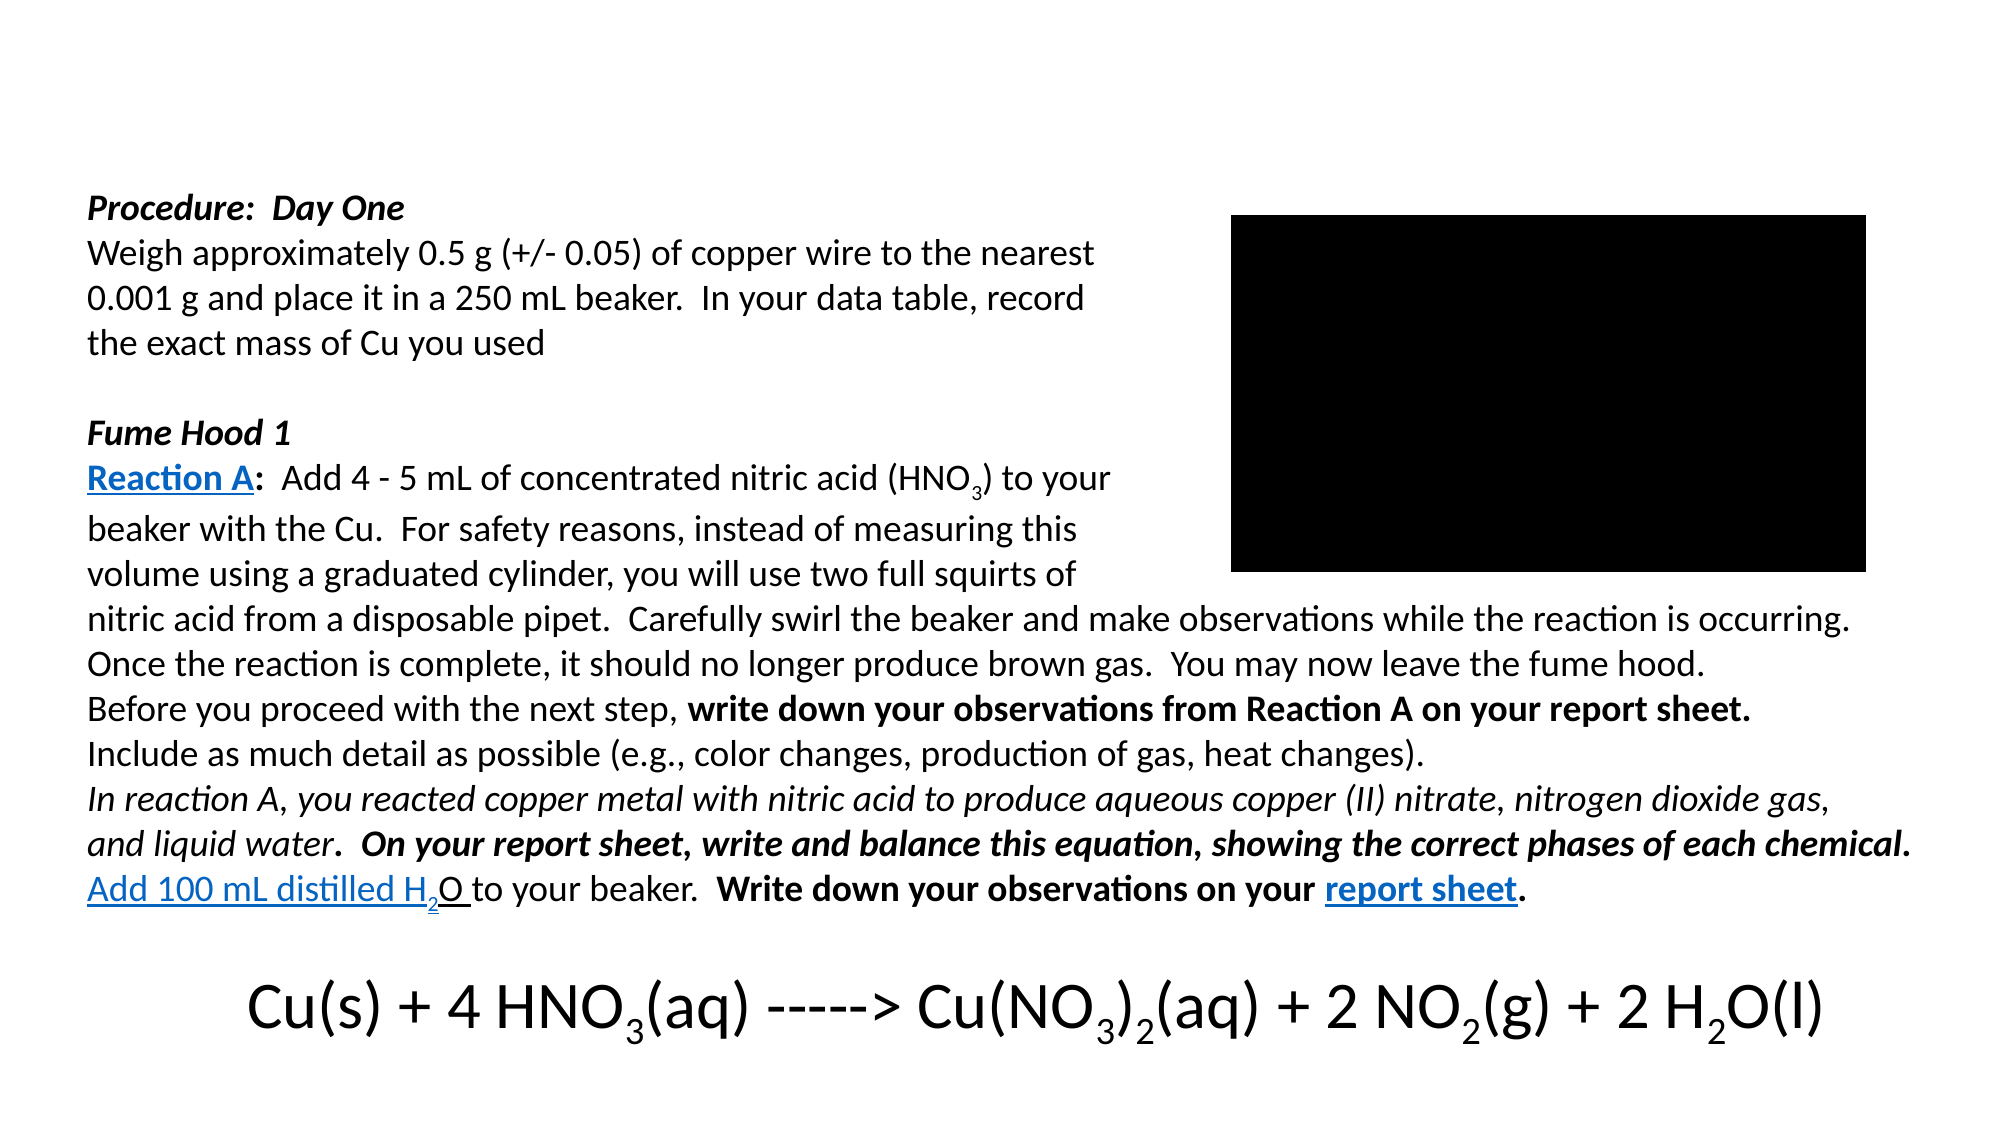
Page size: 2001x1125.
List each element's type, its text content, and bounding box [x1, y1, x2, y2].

text_box Cu(s) + 4 HNO3(aq) -----> Cu(NO3)2(aq) + 2 NO2(g) + 2 H2O(l) [232, 968, 1842, 1061]
text_box Procedure: Day One Weigh approximately 0.5 g (+/- 0.05) of copper wire to the nearest 0.001 g and place it in a 250 mL beaker. In your data table, record the exact mass of Cu you used Fume Hood 1 Reaction A: Add 4 - 5 mL of concentrated nitric acid (HNO3) to your beaker with the Cu. For safety reasons, instead of measuring this volume using a graduated cylinder, you will use two full squirts of nitric acid from a disposable pipet. Carefully swirl the beaker and make observations while the reaction is occurring. Once the reaction is complete, it should no longer produce brown gas. You may now leave the fume hood. Before you proceed with the next step, write down your observations from Reaction A on your report sheet. Include as much detail as possible (e.g., color changes, production of gas, heat changes). In reaction A, you reacted copper metal with nitric acid to produce aqueous copper (II) nitrate, nitrogen dioxide gas, and liquid water. On your report sheet, write and balance this equation, showing the correct phases of each chemical. Add 100 mL distilled H2O to your beaker. Write down your observations on your report sheet. [72, 175, 1955, 968]
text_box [1230, 214, 1867, 573]
